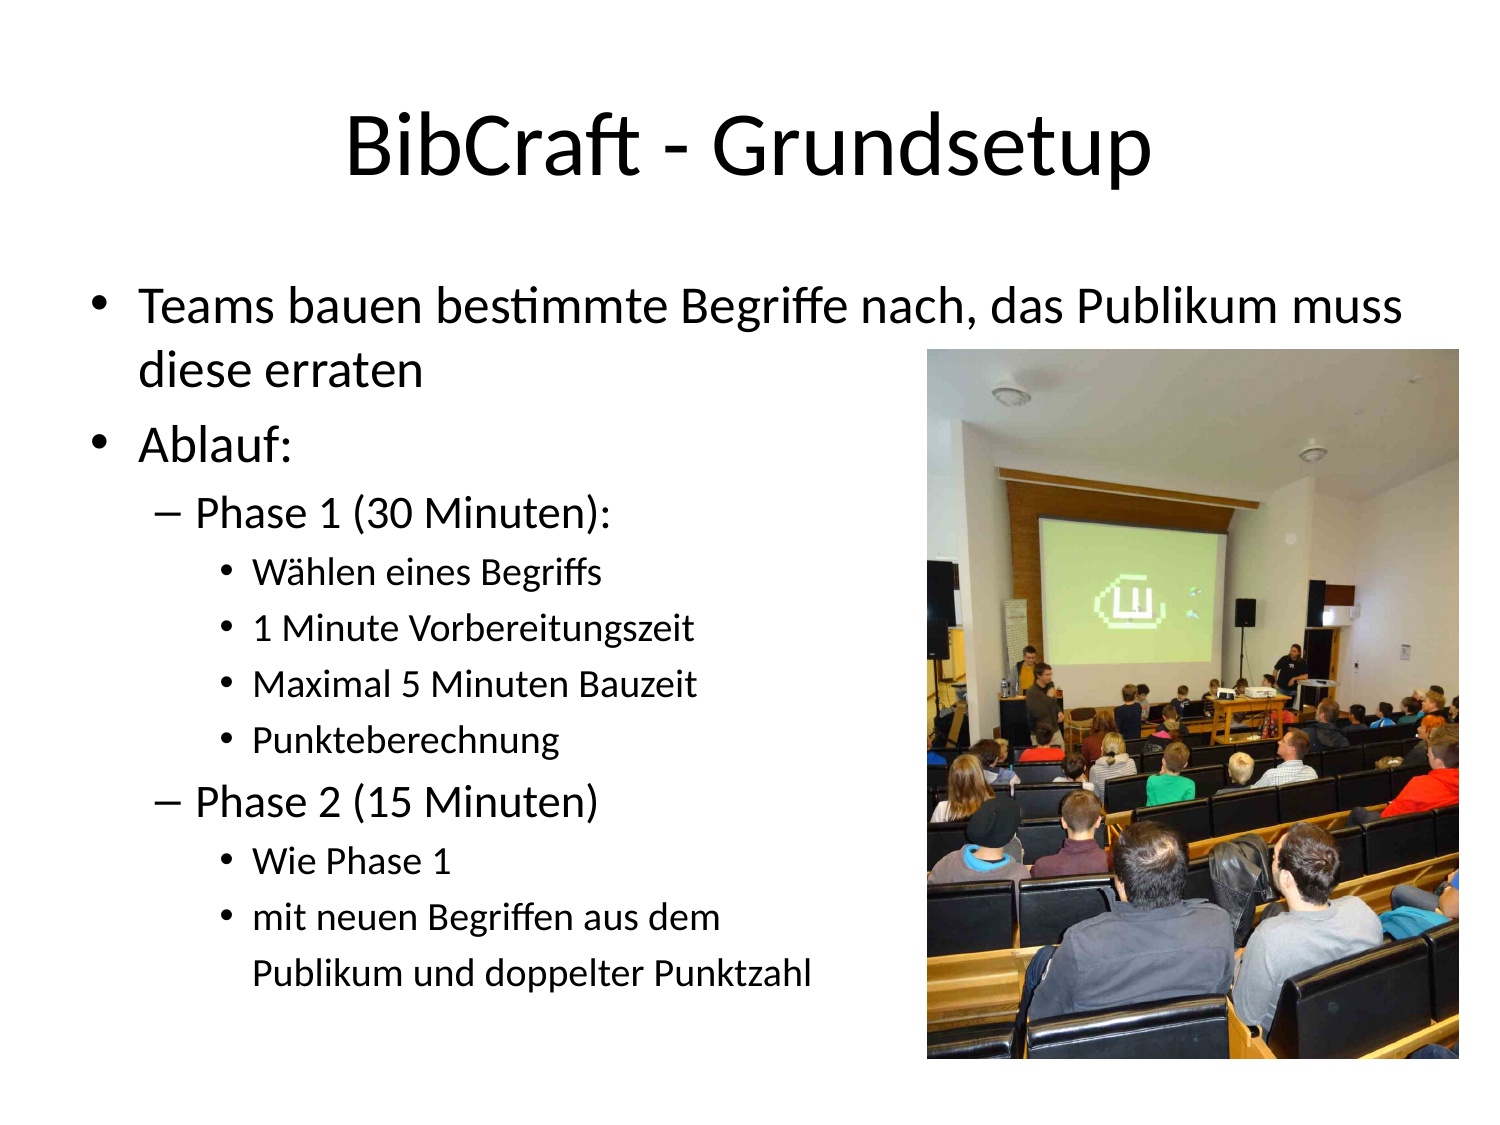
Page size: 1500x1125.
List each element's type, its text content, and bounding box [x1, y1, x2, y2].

list Teams bauen bestimmte Begriffe nach, das Publikum muss diese erraten Ablauf: Phase 1 (30 Minuten): Wählen eines Begriffs 1 Minute Vorbereitungszeit Maximal 5 Minuten Bauzeit Punkteberechnung Phase 2 (15 Minuten) Wie Phase 1 mit neuen Begriffen aus dem Publikum und doppelter Punktzahl [75, 262, 1425, 1005]
title BibCraft - Grundsetup [75, 45, 1425, 233]
picture [926, 349, 1459, 1059]
